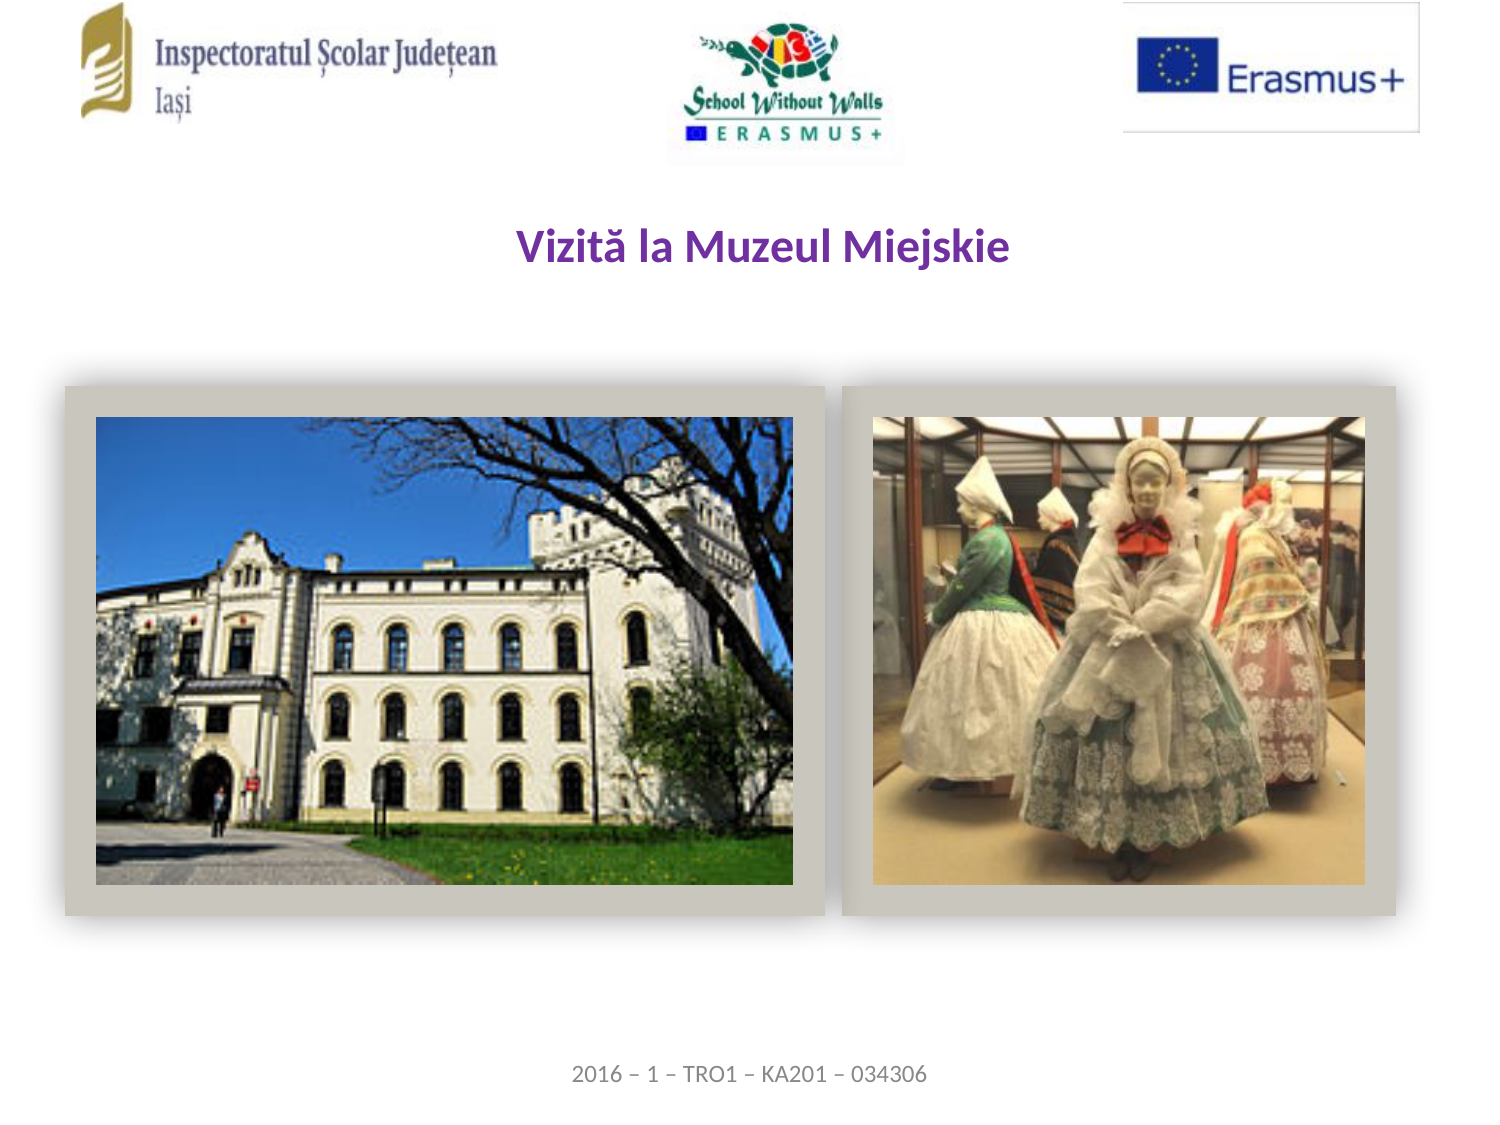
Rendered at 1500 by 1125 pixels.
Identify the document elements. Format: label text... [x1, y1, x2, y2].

picture [667, 0, 905, 166]
picture [872, 416, 1366, 885]
picture [95, 416, 794, 885]
picture [81, 2, 498, 124]
footer 2016 – 1 – TRO1 – KA201 – 034306 [512, 1042, 988, 1103]
list Vizită la Muzeul Miejskie [468, 207, 1061, 363]
picture [1123, 2, 1420, 133]
